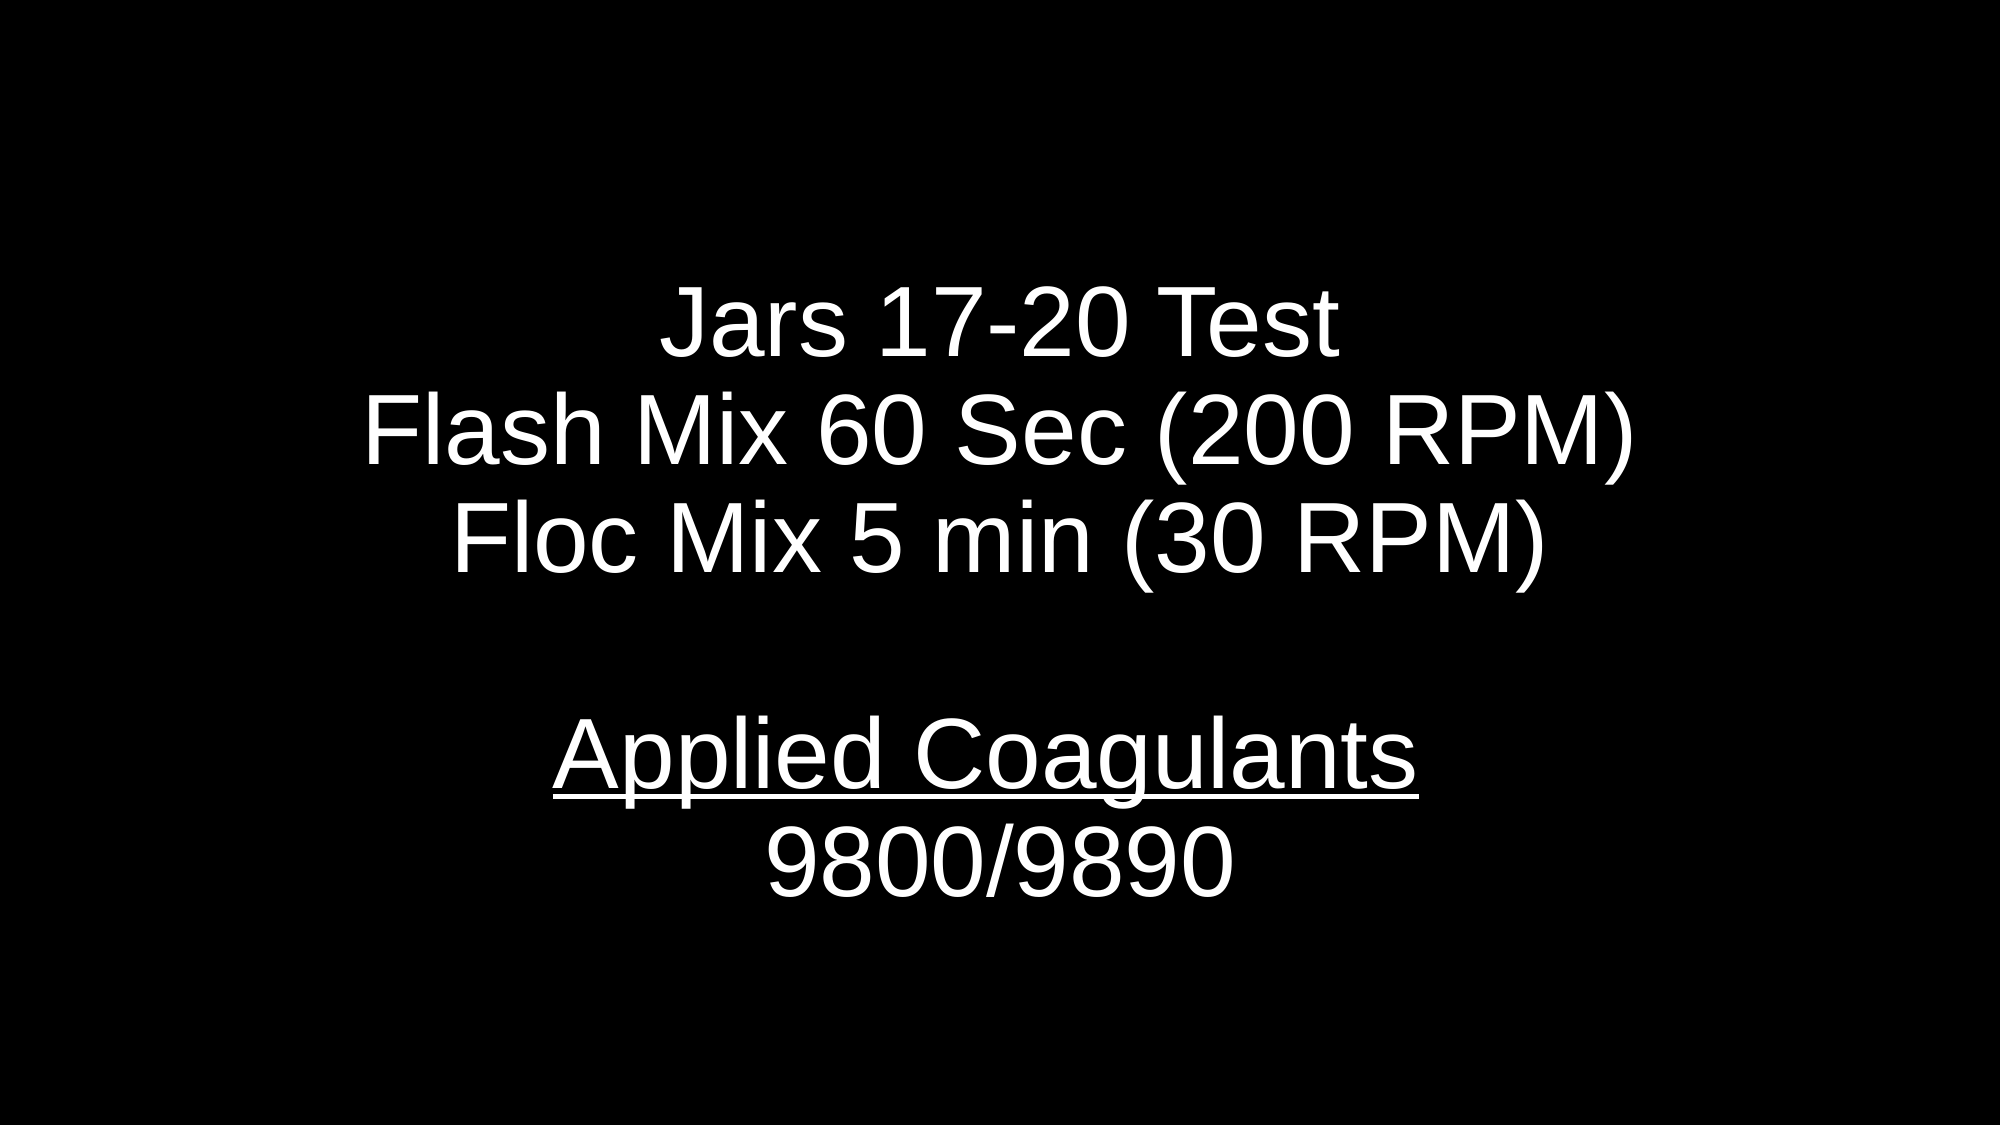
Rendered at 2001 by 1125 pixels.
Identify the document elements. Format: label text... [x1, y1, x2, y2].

title Jars 17-20 Test Flash Mix 60 Sec (200 RPM) Floc Mix 5 min (30 RPM) Applied Coagulants 9800/9890 [249, 43, 1750, 1046]
